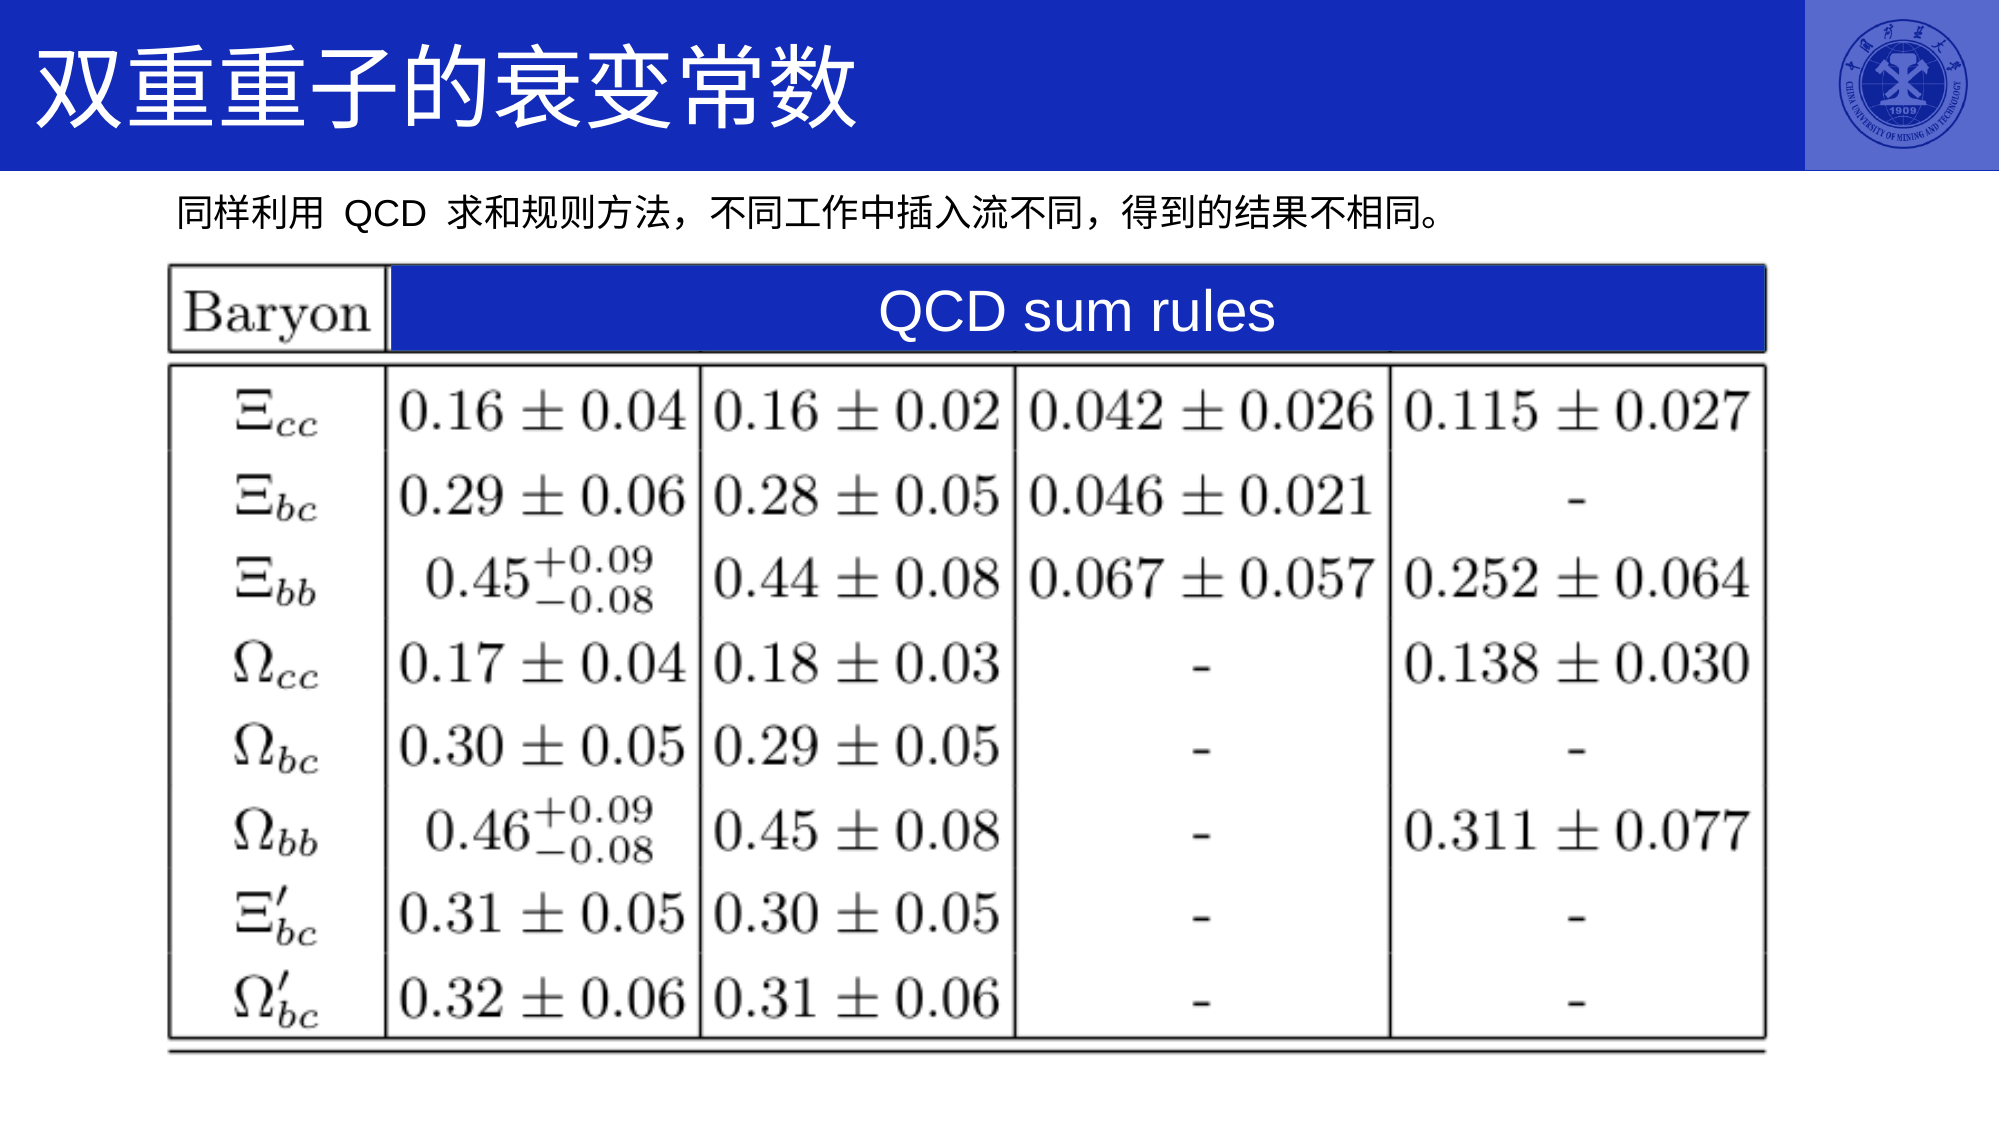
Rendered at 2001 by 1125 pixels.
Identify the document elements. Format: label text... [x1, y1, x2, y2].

picture [90, 211, 1792, 1091]
text_box 同样利用 QCD 求和规则方法，不同工作中插入流不同，得到的结果不相同。 [161, 181, 1516, 211]
title 双重重子的衰变常数 [18, 0, 1223, 170]
